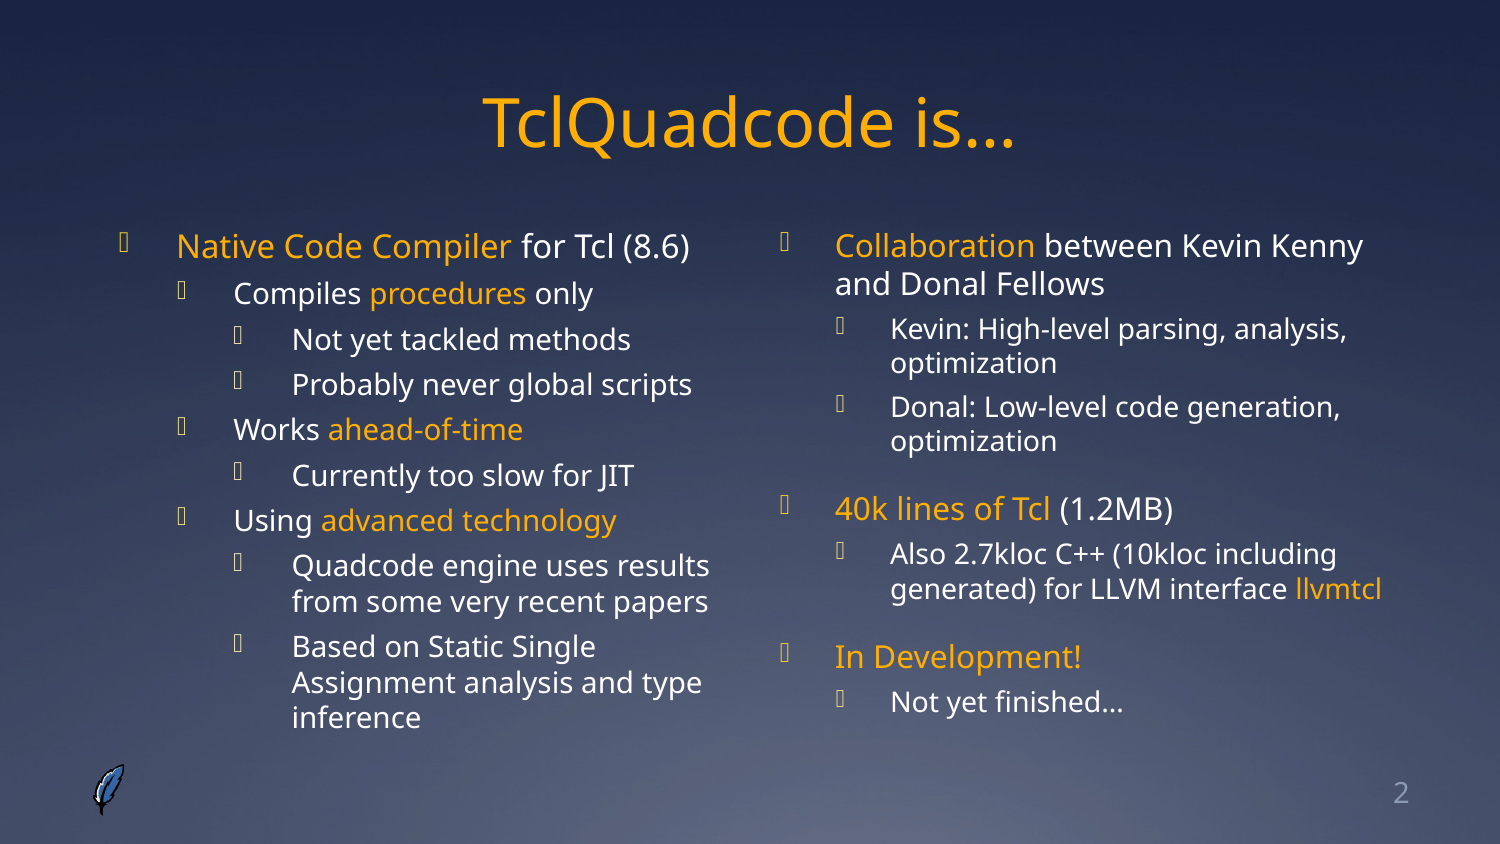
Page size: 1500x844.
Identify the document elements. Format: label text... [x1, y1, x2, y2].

list Collaboration between Kevin Kenny and Donal Fellows Kevin: High-level parsing, analysis, optimization Donal: Low-level code generation, optimization 40k lines of Tcl (1.2MB) Also 2.7kloc C++ (10kloc including generated) for LLVM interface llvmtcl In Development! Not yet finished… [764, 218, 1400, 754]
picture [75, 764, 143, 816]
title TclQuadcode is… [100, 71, 1400, 169]
list Native Code Compiler for Tcl (8.6) Compiles procedures only Not yet tackled methods Probably never global scripts Works ahead-of-time Currently too slow for JIT Using advanced technology Quadcode engine uses results from some very recent papers Based on Static Single Assignment analysis and type inference [103, 218, 738, 754]
slide_number 2 [1325, 772, 1425, 817]
